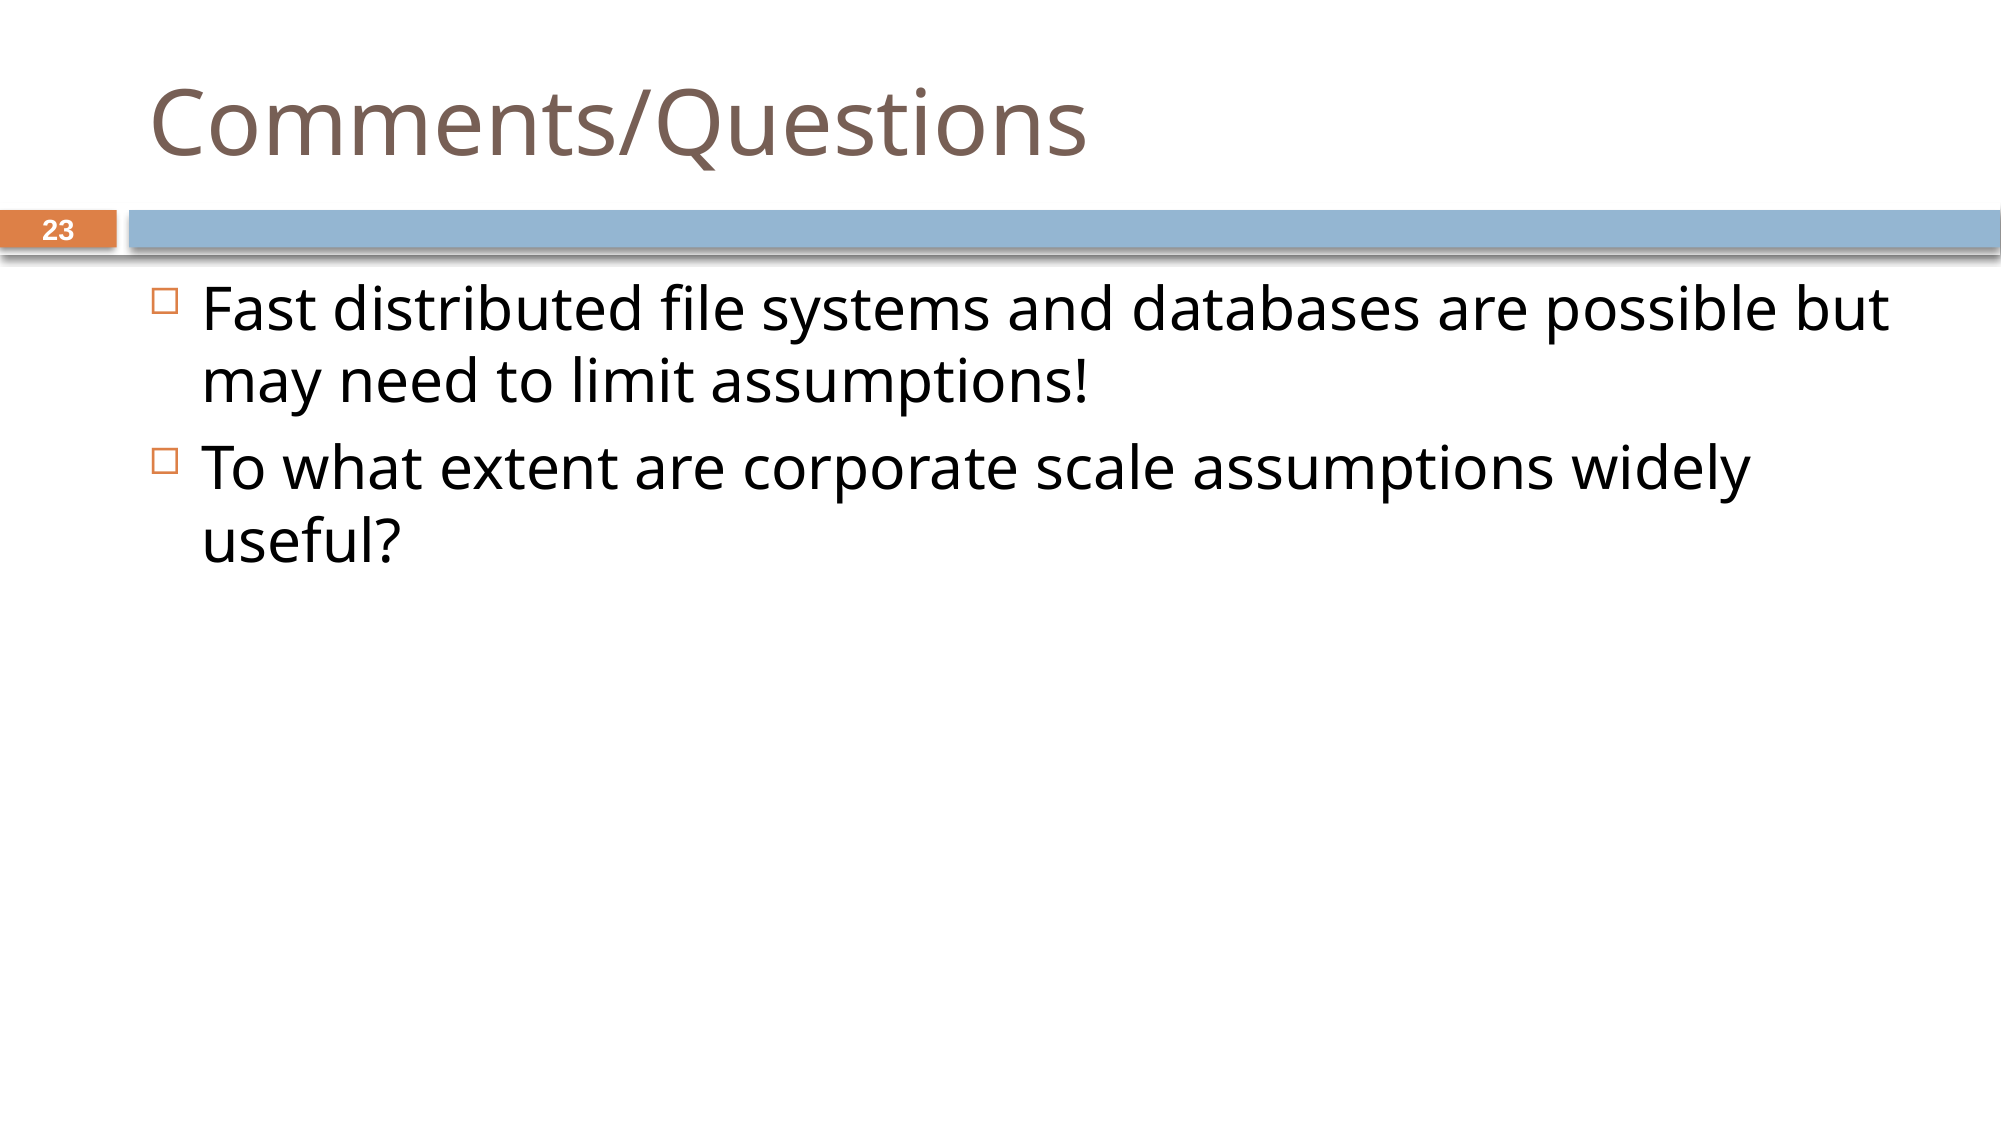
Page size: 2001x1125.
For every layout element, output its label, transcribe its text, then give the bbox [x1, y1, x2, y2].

title Comments/Questions [133, 37, 1918, 200]
list Fast distributed file systems and databases are possible but may need to limit assumptions! To what extent are corporate scale assumptions widely useful? [133, 262, 1918, 1000]
slide_number 23 [0, 208, 117, 249]
